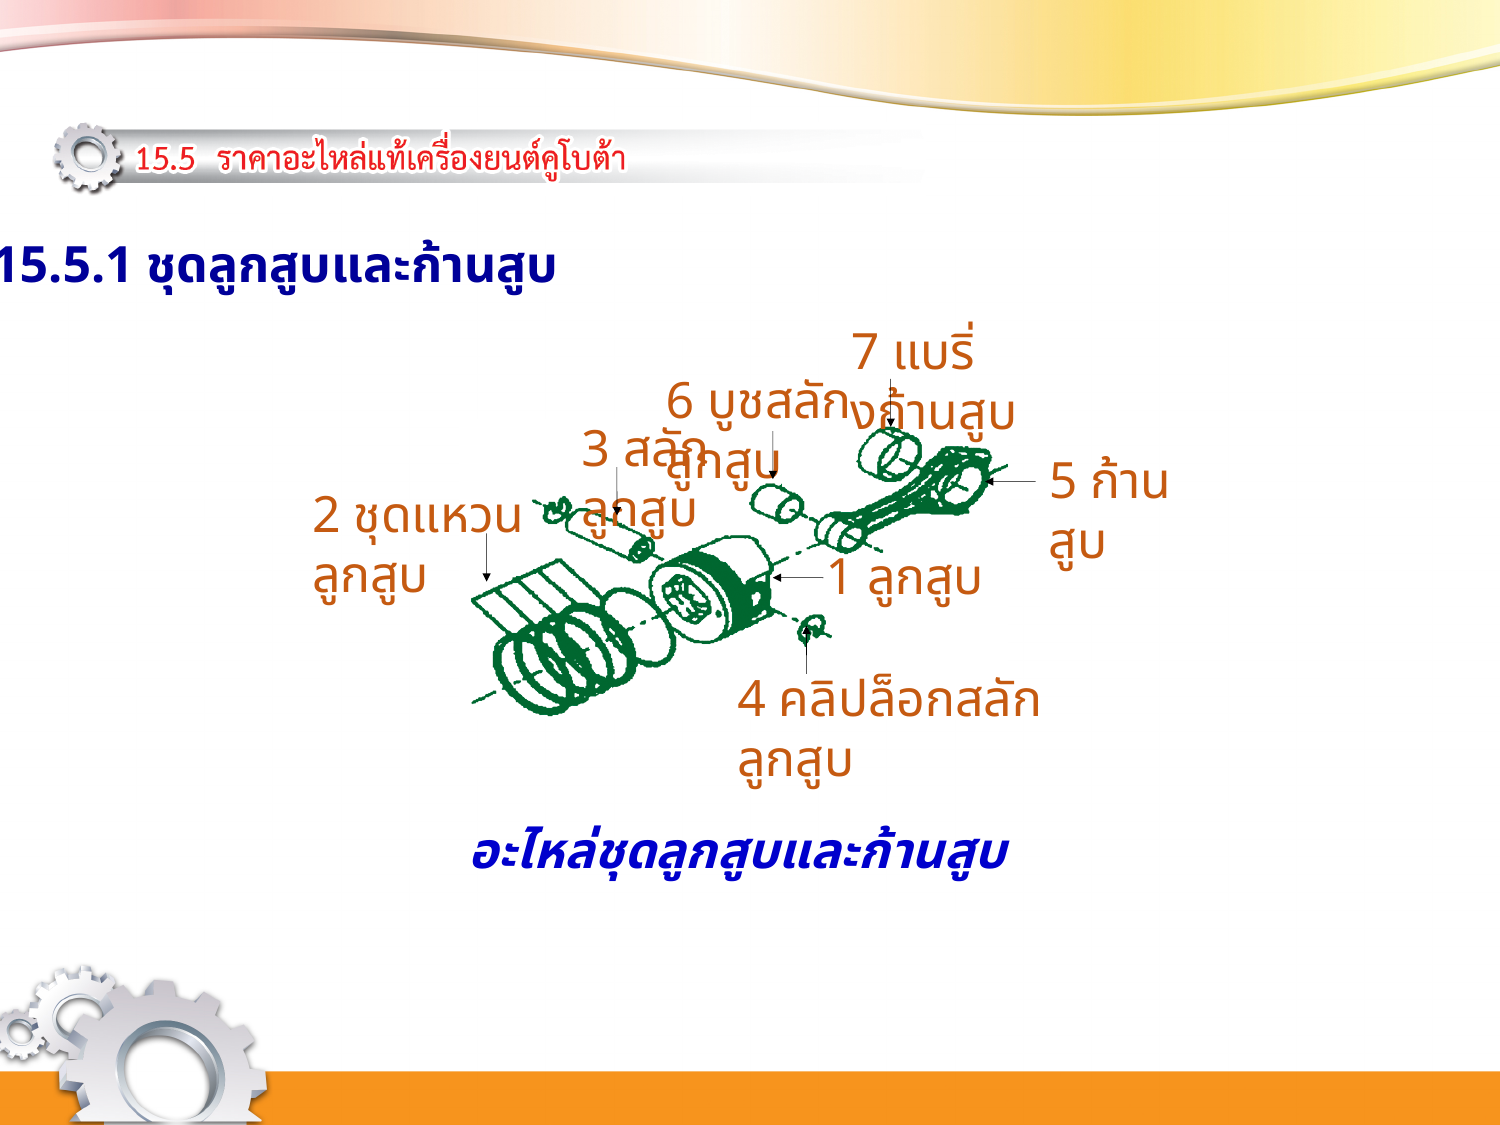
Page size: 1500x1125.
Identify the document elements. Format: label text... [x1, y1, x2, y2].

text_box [296, 312, 1203, 753]
text_box 15.5.1 ชุดลูกสูบและก้านสูบ [0, 228, 574, 302]
picture [0, 0, 1500, 1125]
text_box อะไหล่ชุดลูกสูบและก้านสูบ [453, 811, 1021, 887]
